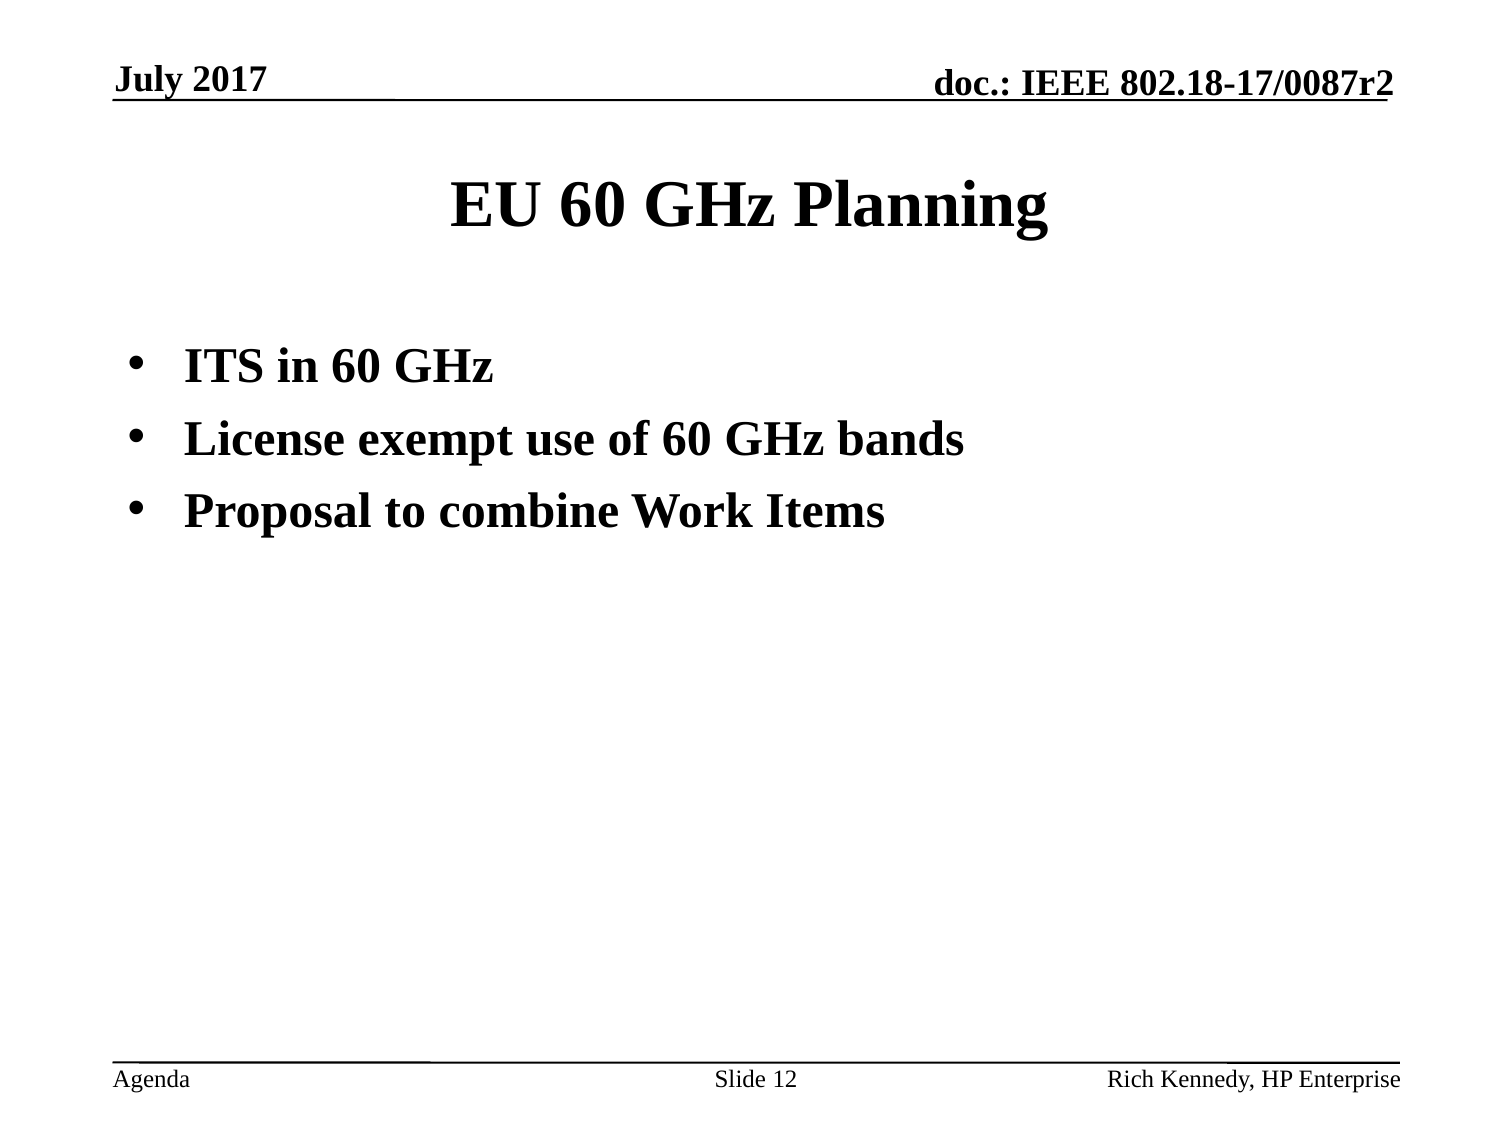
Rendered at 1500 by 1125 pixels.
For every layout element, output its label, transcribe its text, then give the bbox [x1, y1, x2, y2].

title EU 60 GHz Planning [112, 112, 1388, 288]
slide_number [114, 54, 423, 100]
footer Rich Kennedy, HP Enterprise [878, 1061, 1402, 1093]
list ITS in 60 GHz License exempt use of 60 GHz bands Proposal to combine Work Items [112, 324, 1388, 1000]
slide_number Slide 12 [712, 1061, 800, 1123]
